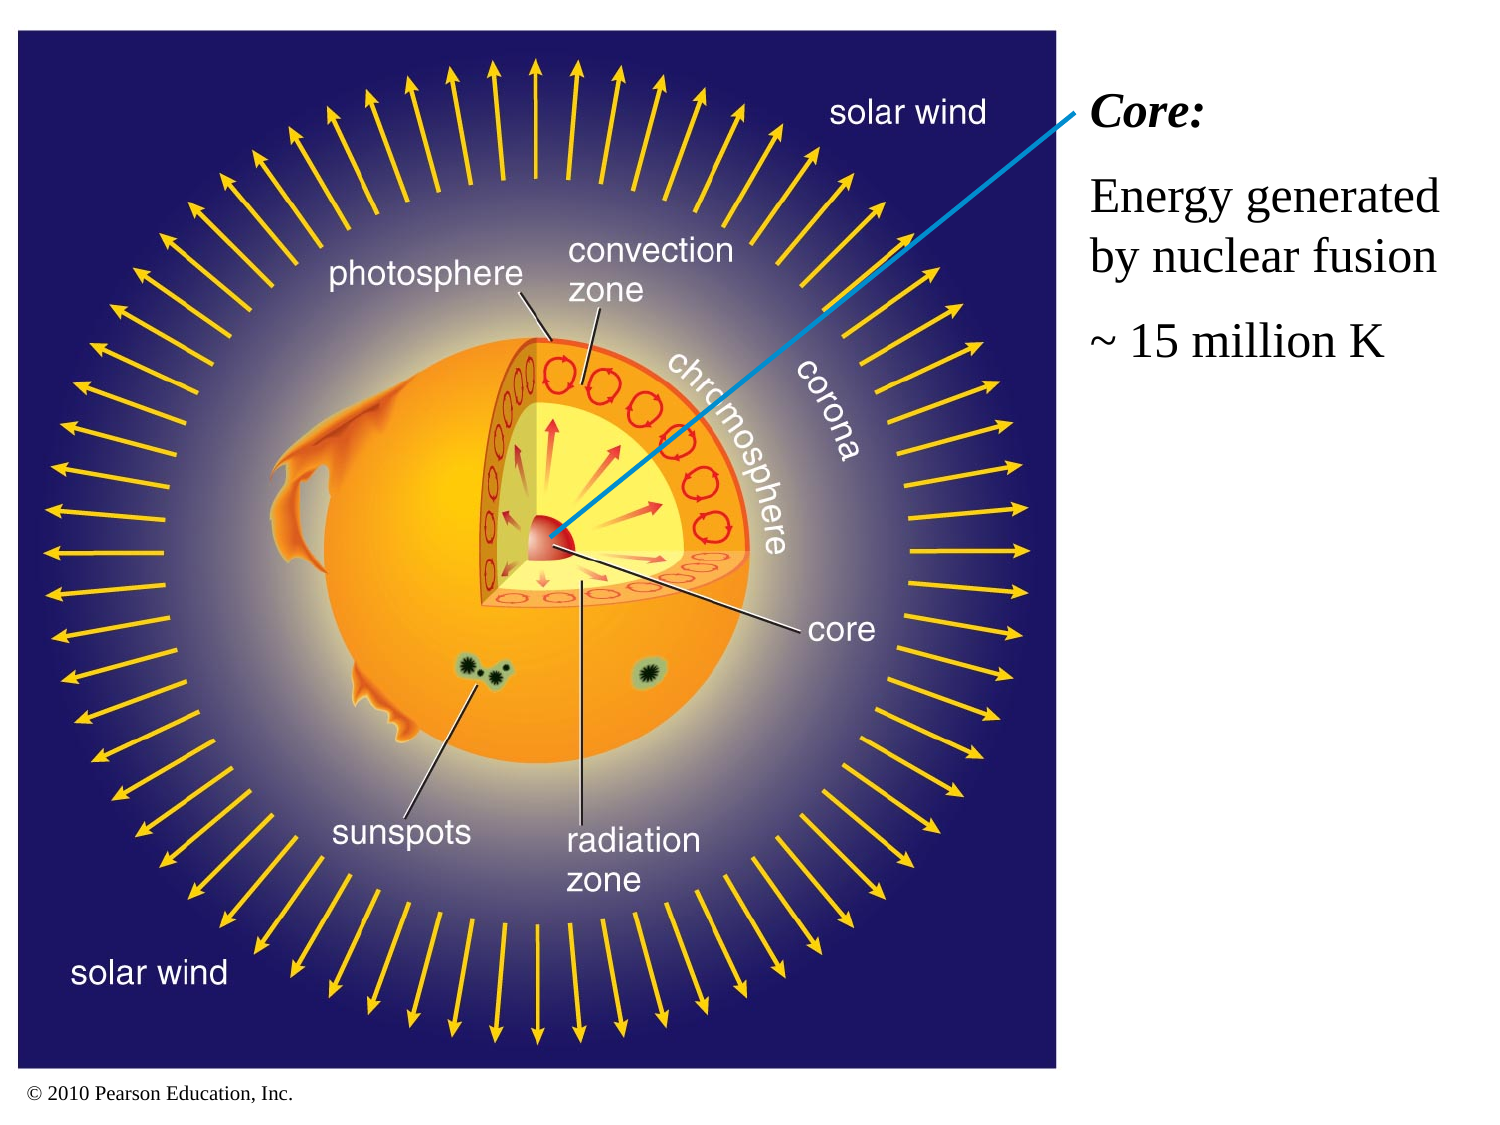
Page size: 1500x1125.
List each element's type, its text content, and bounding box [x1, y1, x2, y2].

picture [11, 24, 1064, 1071]
text_box Core: Energy generated by nuclear fusion ~ 15 million K [1074, 70, 1500, 376]
